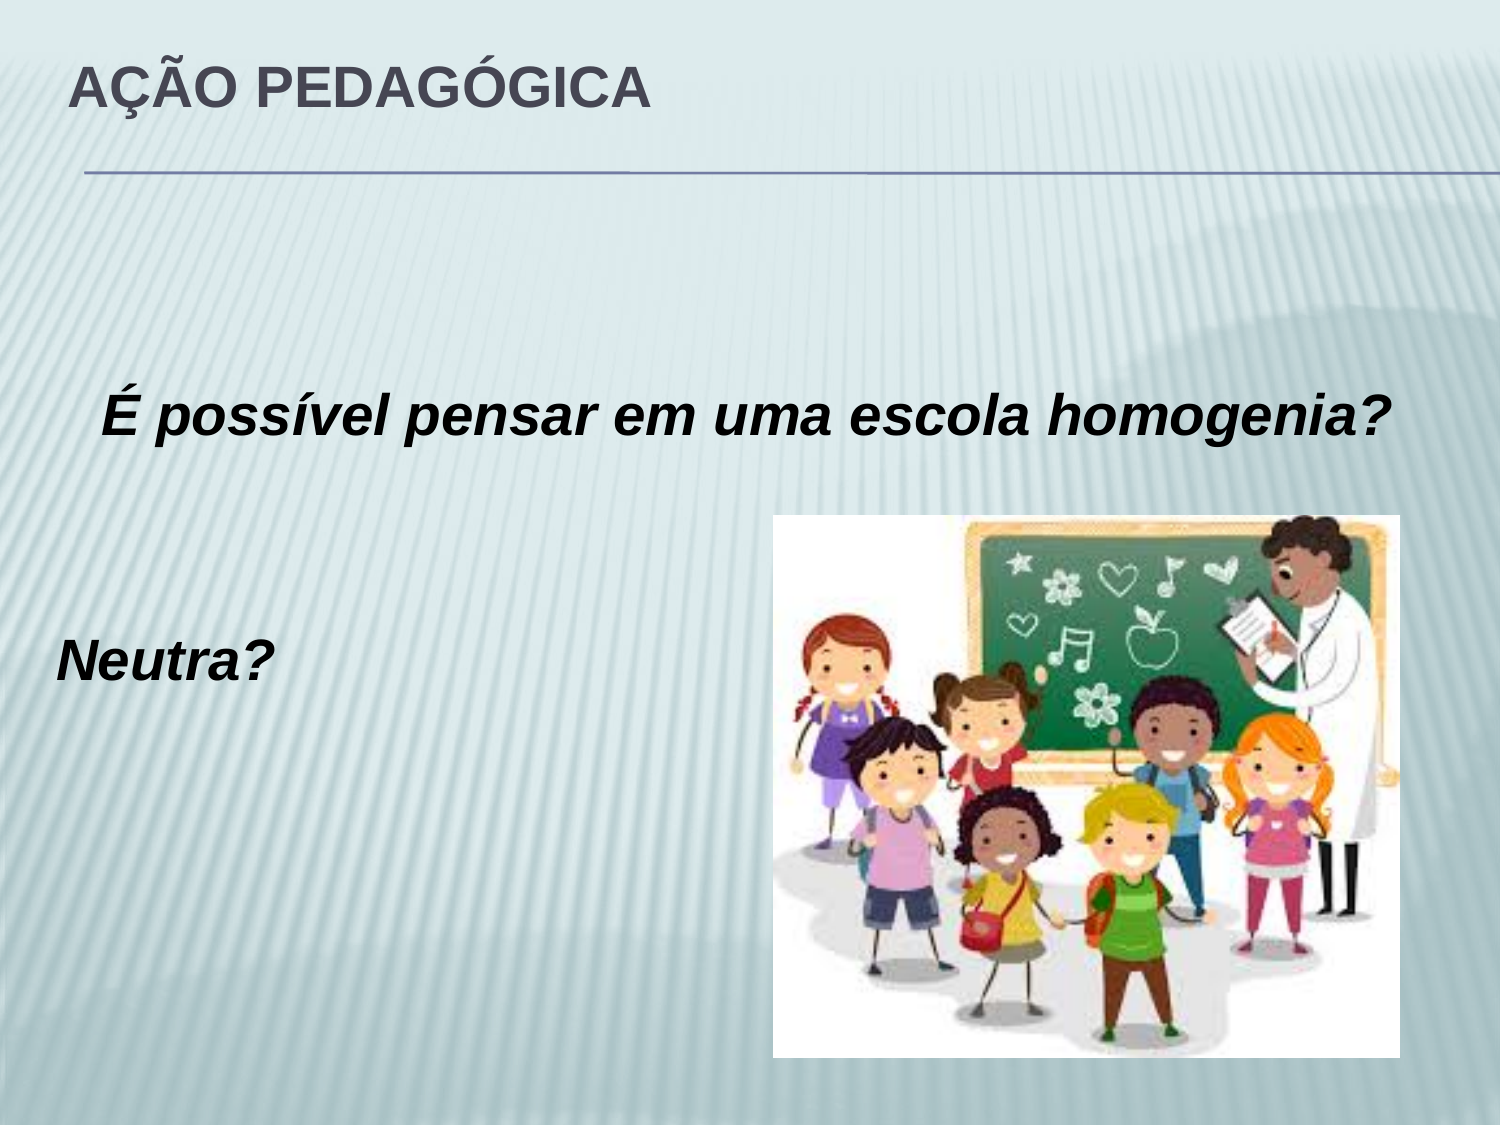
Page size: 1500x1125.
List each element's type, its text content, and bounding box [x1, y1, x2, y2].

picture [773, 514, 1400, 1059]
title Ação pedagógica [53, 19, 1475, 149]
list É possível pensar em uma escola homogenia? Neutra? [41, 125, 1455, 1094]
